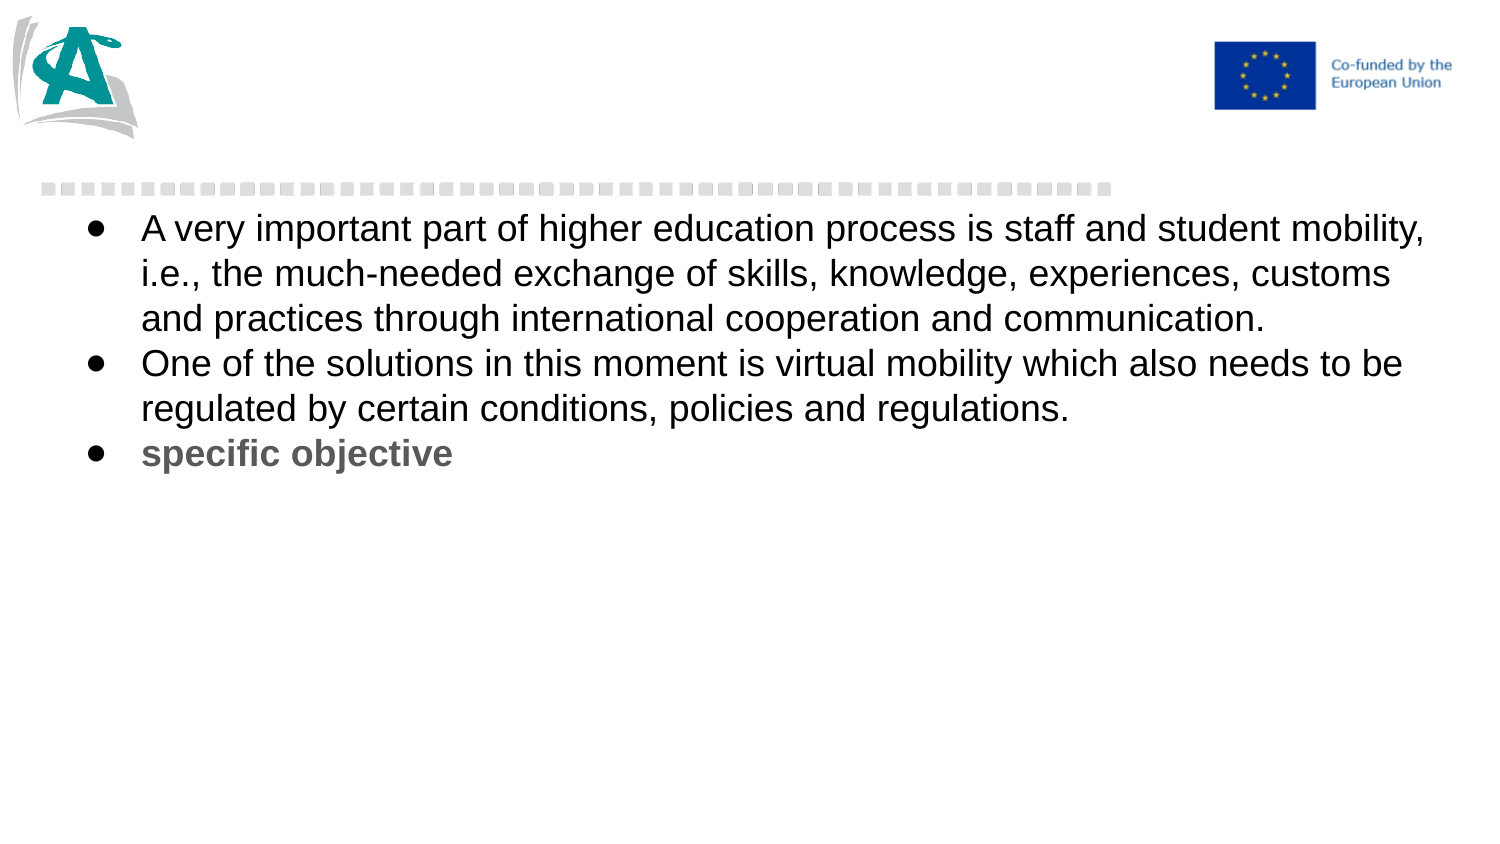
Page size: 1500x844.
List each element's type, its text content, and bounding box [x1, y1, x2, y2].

list A very important part of higher education process is staff and student mobility, i.e., the much-needed exchange of skills, knowledge, experiences, customs and practices through international cooperation and communication. One of the solutions in this moment is virtual mobility which also needs to be regulated by certain conditions, policies and regulations. specific objective [51, 189, 1449, 750]
picture [41, 182, 1111, 196]
picture [1210, 35, 1457, 112]
picture [12, 15, 138, 139]
